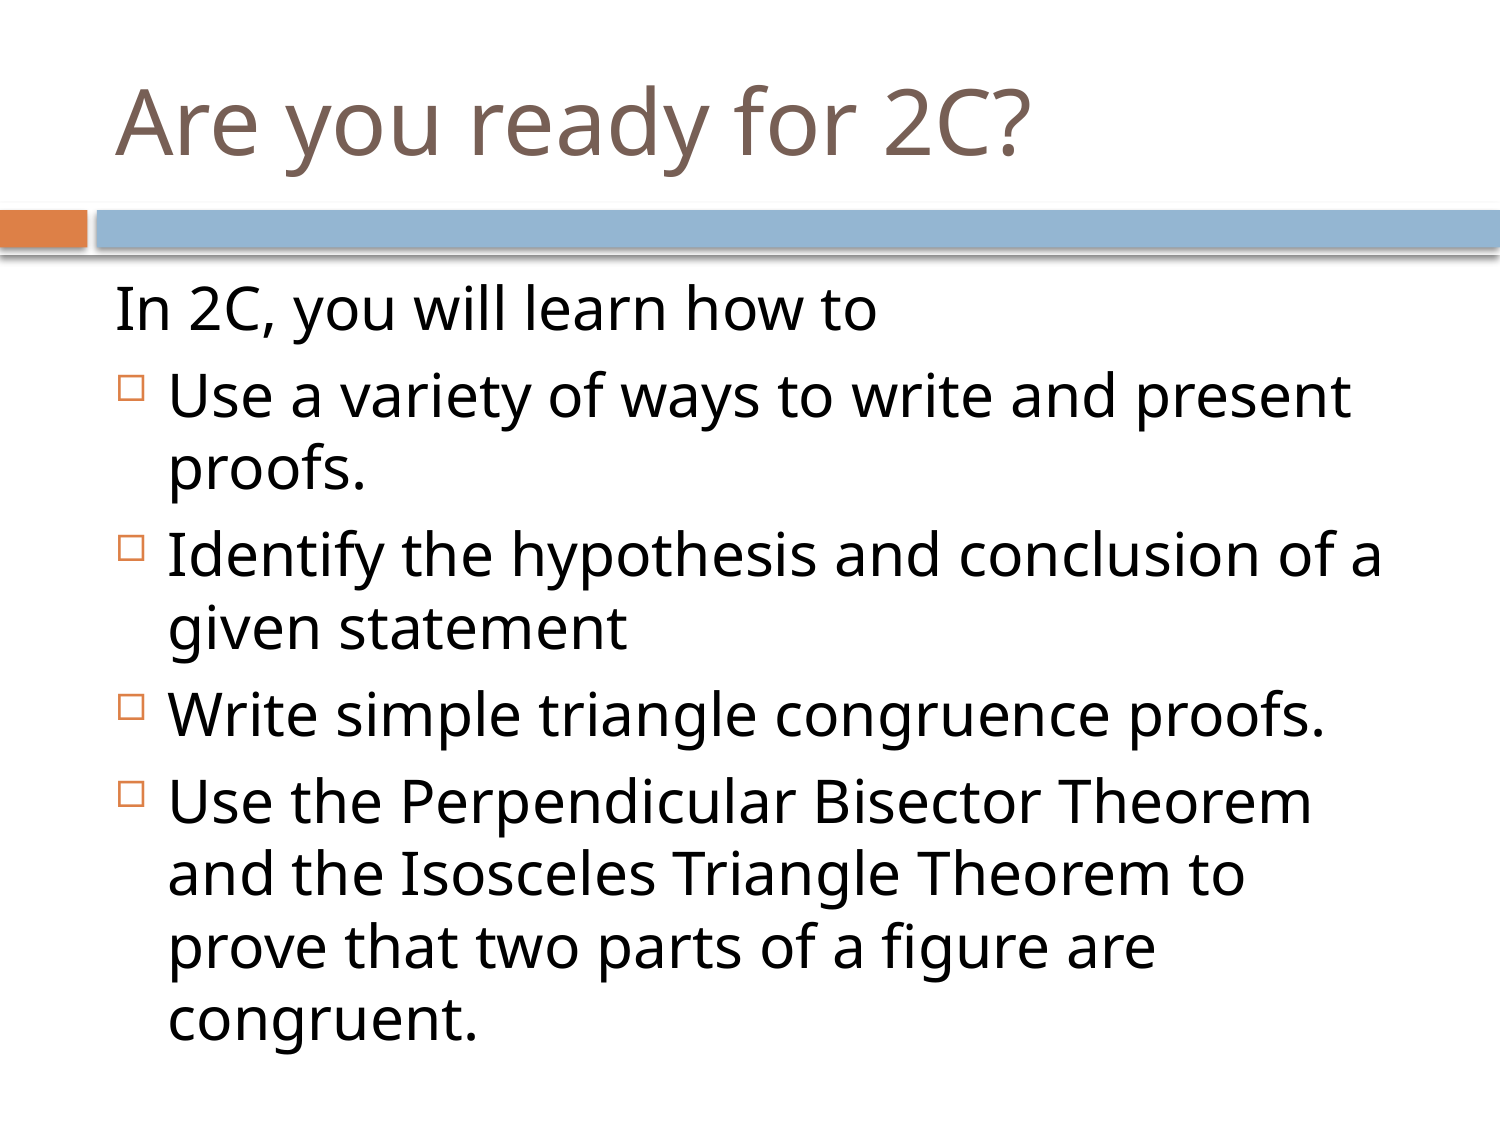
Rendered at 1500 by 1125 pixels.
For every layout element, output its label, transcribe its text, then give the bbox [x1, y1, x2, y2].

title Are you ready for 2C? [100, 37, 1438, 200]
list In 2C, you will learn how to Use a variety of ways to write and present proofs. Identify the hypothesis and conclusion of a given statement Write simple triangle congruence proofs. Use the Perpendicular Bisector Theorem and the Isosceles Triangle Theorem to prove that two parts of a figure are congruent. [100, 262, 1438, 1000]
